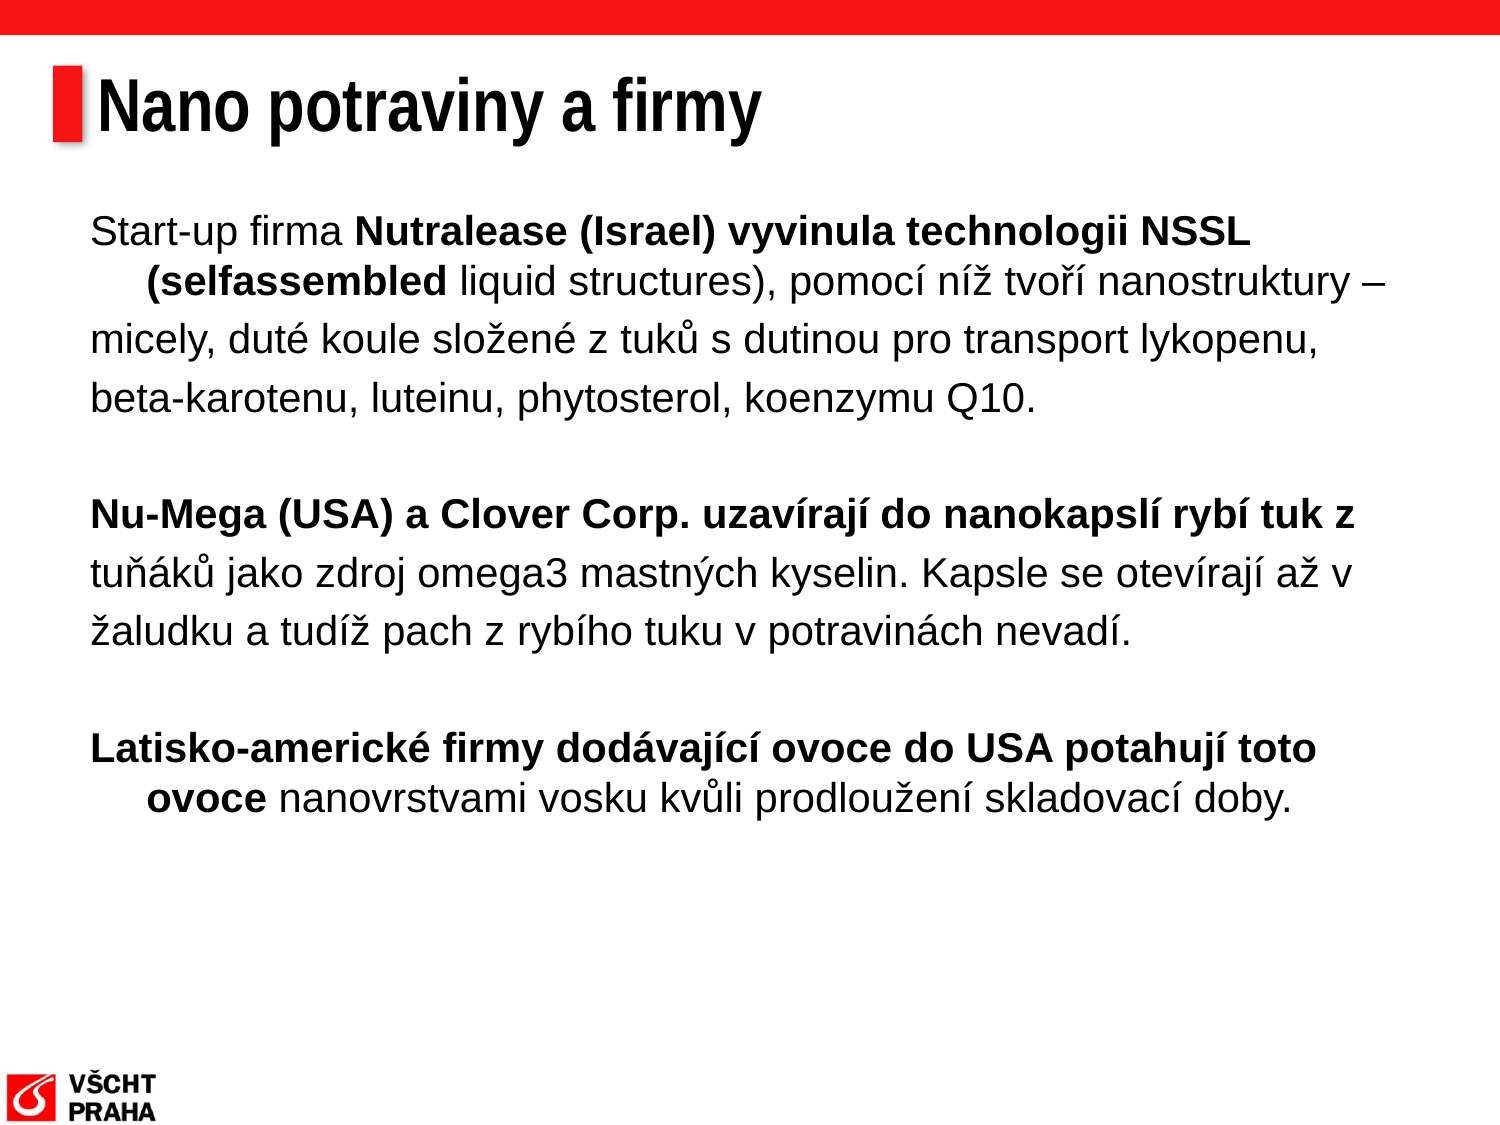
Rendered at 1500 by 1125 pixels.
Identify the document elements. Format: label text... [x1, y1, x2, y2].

picture [1, 1068, 166, 1124]
title Nano potraviny a firmy [82, 48, 1448, 156]
list Start-up firma Nutralease (Israel) vyvinula technologii NSSL (selfassembled liquid structures), pomocí níž tvoří nanostruktury – micely, duté koule složené z tuků s dutinou pro transport lykopenu, beta-karotenu, luteinu, phytosterol, koenzymu Q10. Nu-Mega (USA) a Clover Corp. uzavírají do nanokapslí rybí tuk z tuňáků jako zdroj omega3 mastných kyselin. Kapsle se otevírají až v žaludku a tudíž pach z rybího tuku v potravinách nevadí. Latisko-americké firmy dodávající ovoce do USA potahují toto ovoce nanovrstvami vosku kvůli prodloužení skladovací doby. [74, 196, 1426, 1006]
